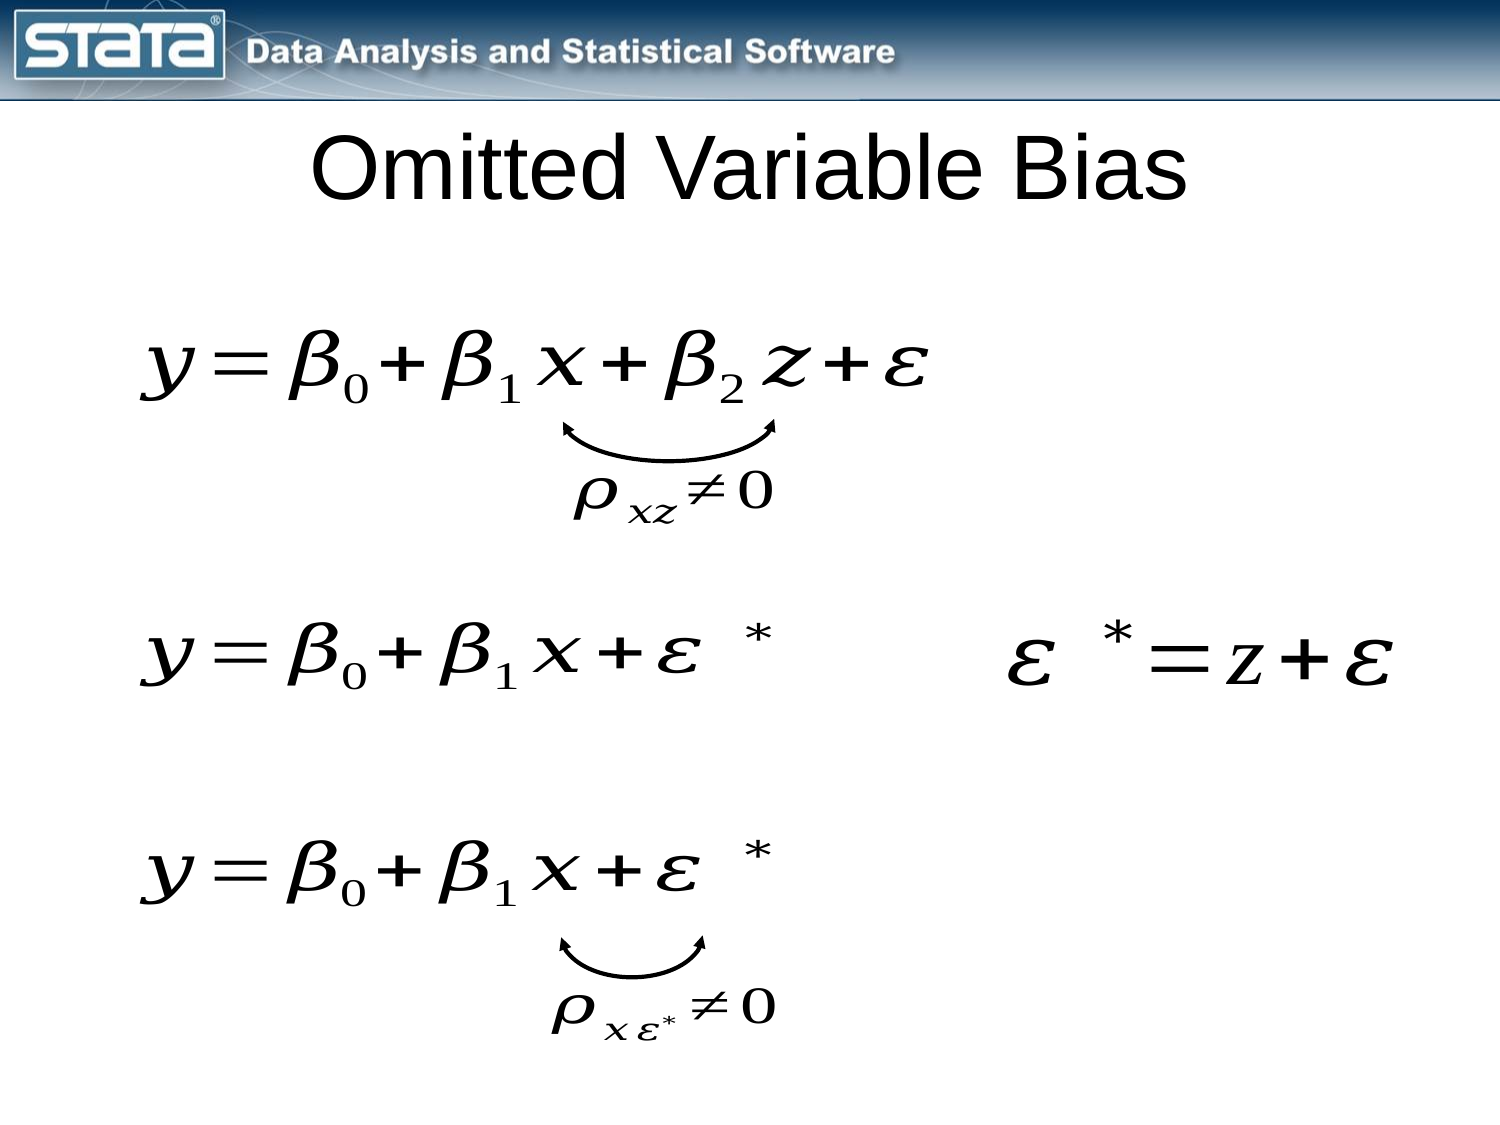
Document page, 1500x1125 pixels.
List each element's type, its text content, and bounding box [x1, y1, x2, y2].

picture [0, 0, 1500, 102]
text_box [562, 417, 776, 462]
title Omitted Variable Bias [0, 108, 1500, 225]
text_box [559, 934, 706, 979]
